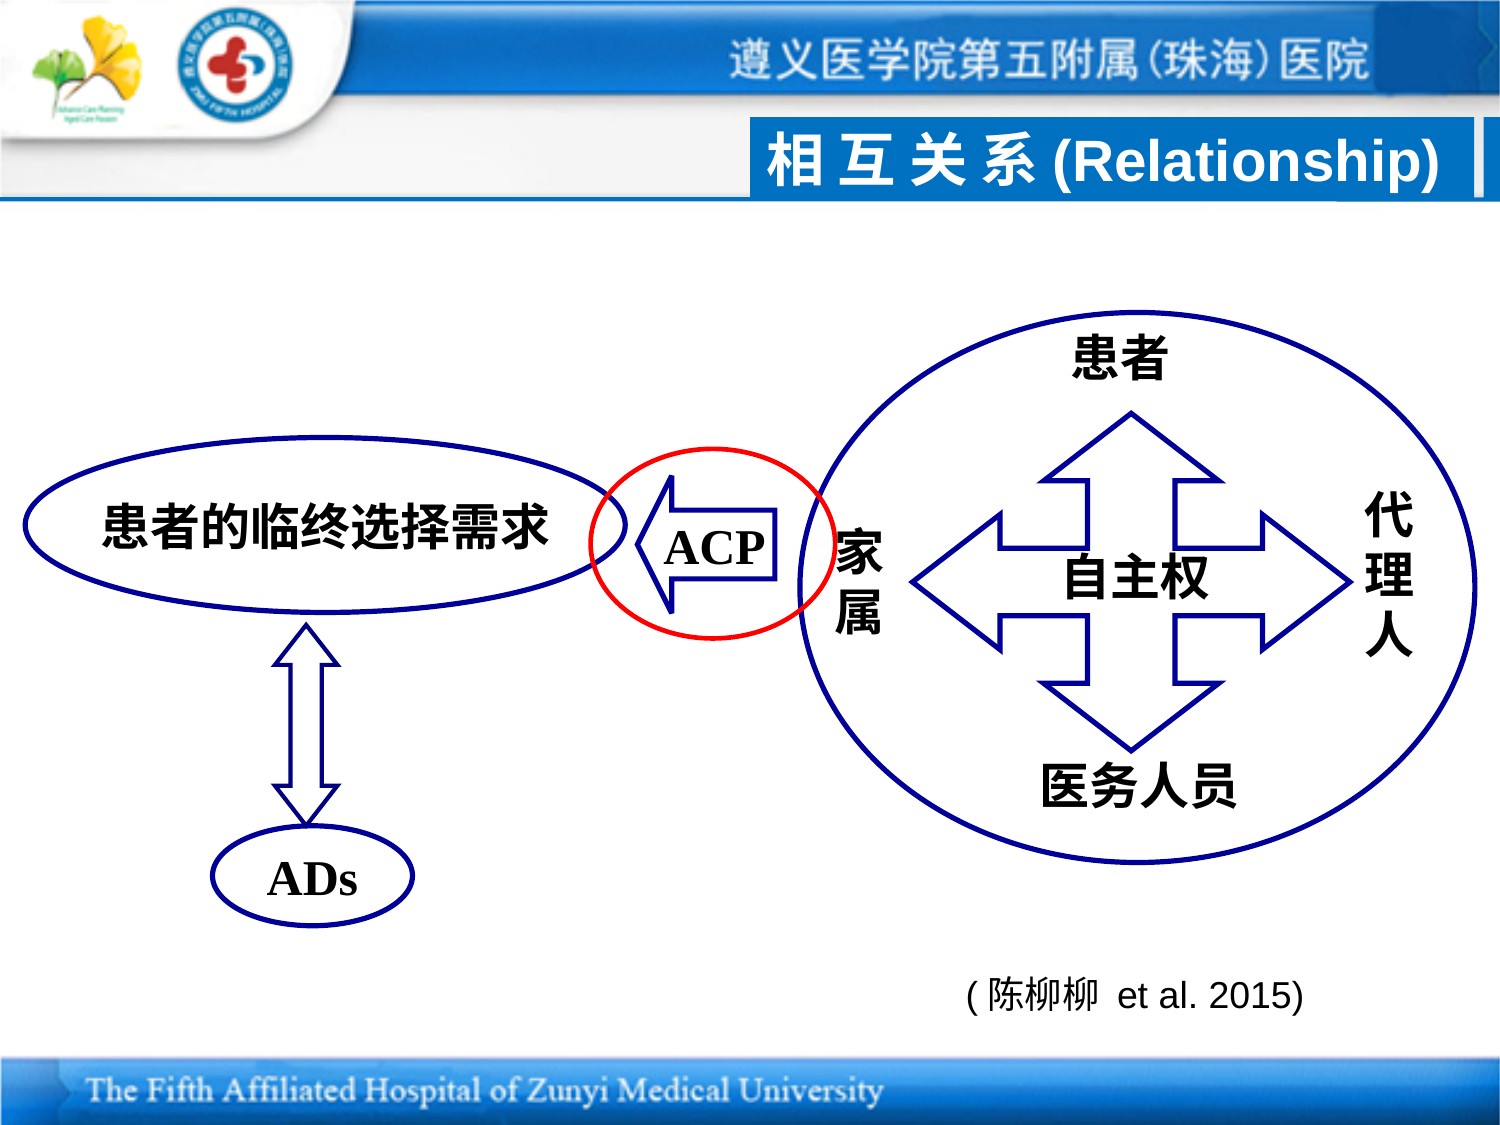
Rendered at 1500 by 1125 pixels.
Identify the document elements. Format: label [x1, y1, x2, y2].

text_box [749, 116, 1500, 200]
text_box [25, 312, 1476, 927]
picture [0, 0, 1500, 1125]
